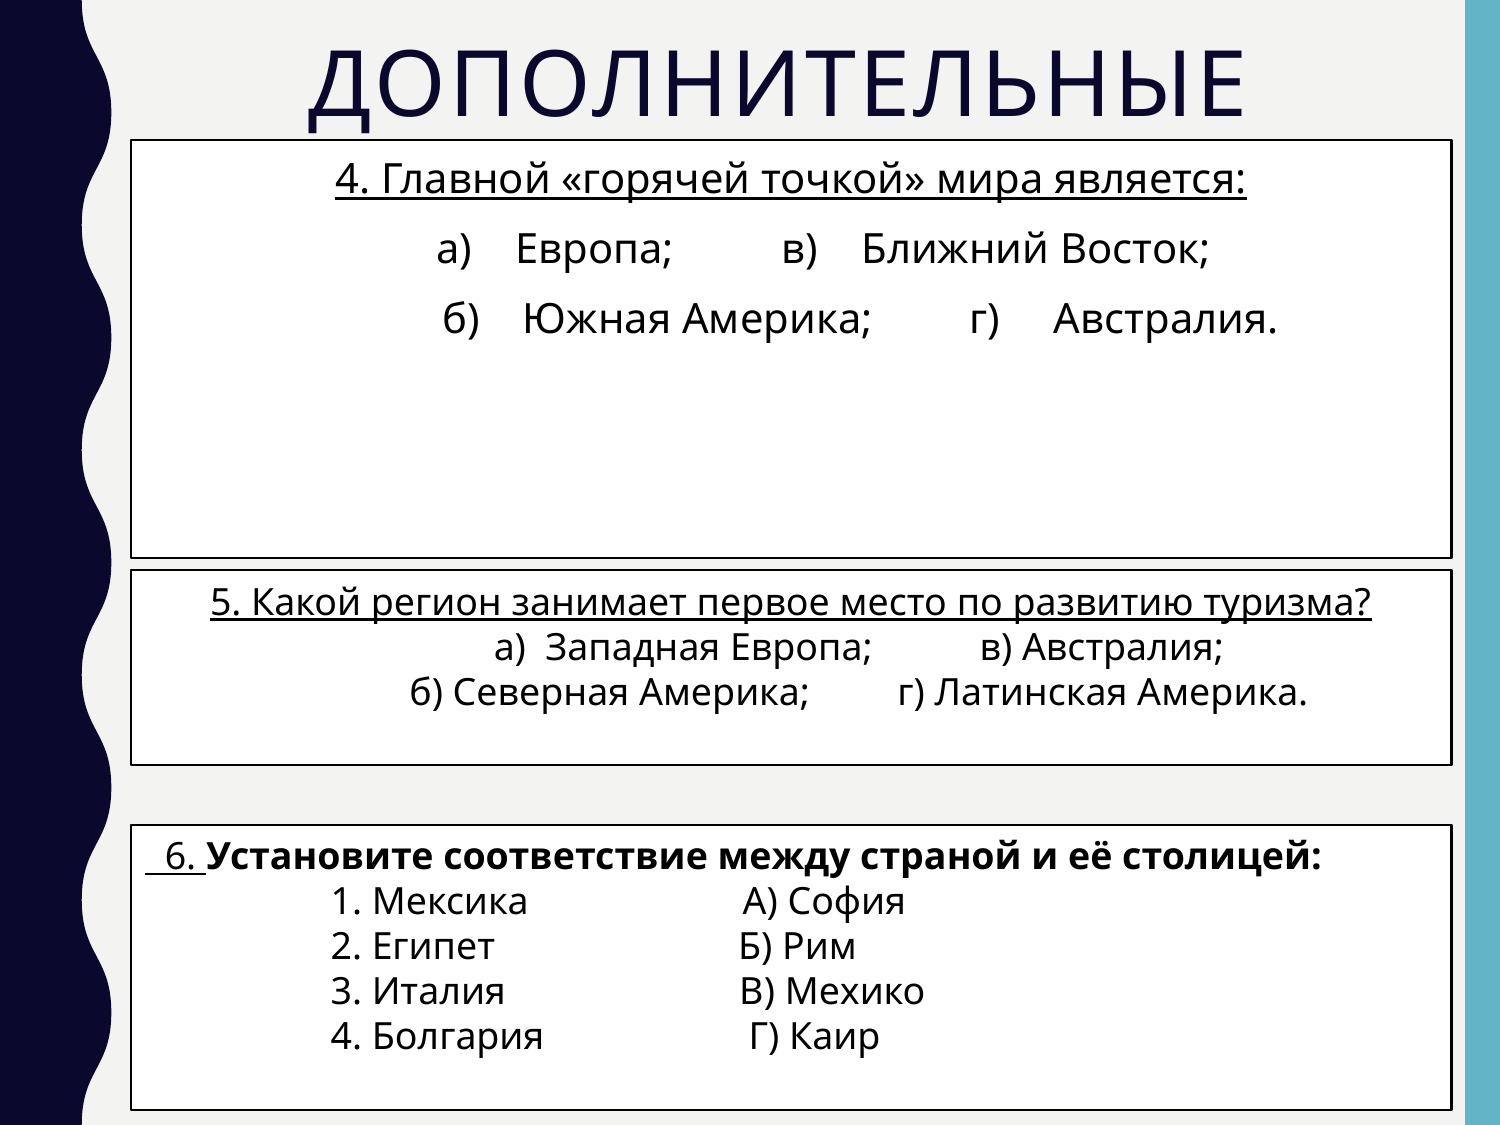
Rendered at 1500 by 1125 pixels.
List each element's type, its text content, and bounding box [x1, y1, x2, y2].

title ДОПОЛНИТЕЛЬНЫЕ Вопросы [154, 29, 1407, 139]
list 4. Главной «горячей точкой» мира является: а) Европа; в) Ближний Восток; б) Южная Америка; г) Австралия. [130, 139, 1453, 559]
text_box 5. Какой регион занимает первое место по развитию туризма? а) Западная Европа; в) Австралия; б) Северная Америка; г) Латинская Америка. [130, 569, 1453, 766]
text_box 6. Установите соответствие между страной и её столицей: 1. Мексика А) София 2. Египет Б) Рим 3. Италия В) Мехико 4. Болгария Г) Каир [130, 824, 1453, 1111]
